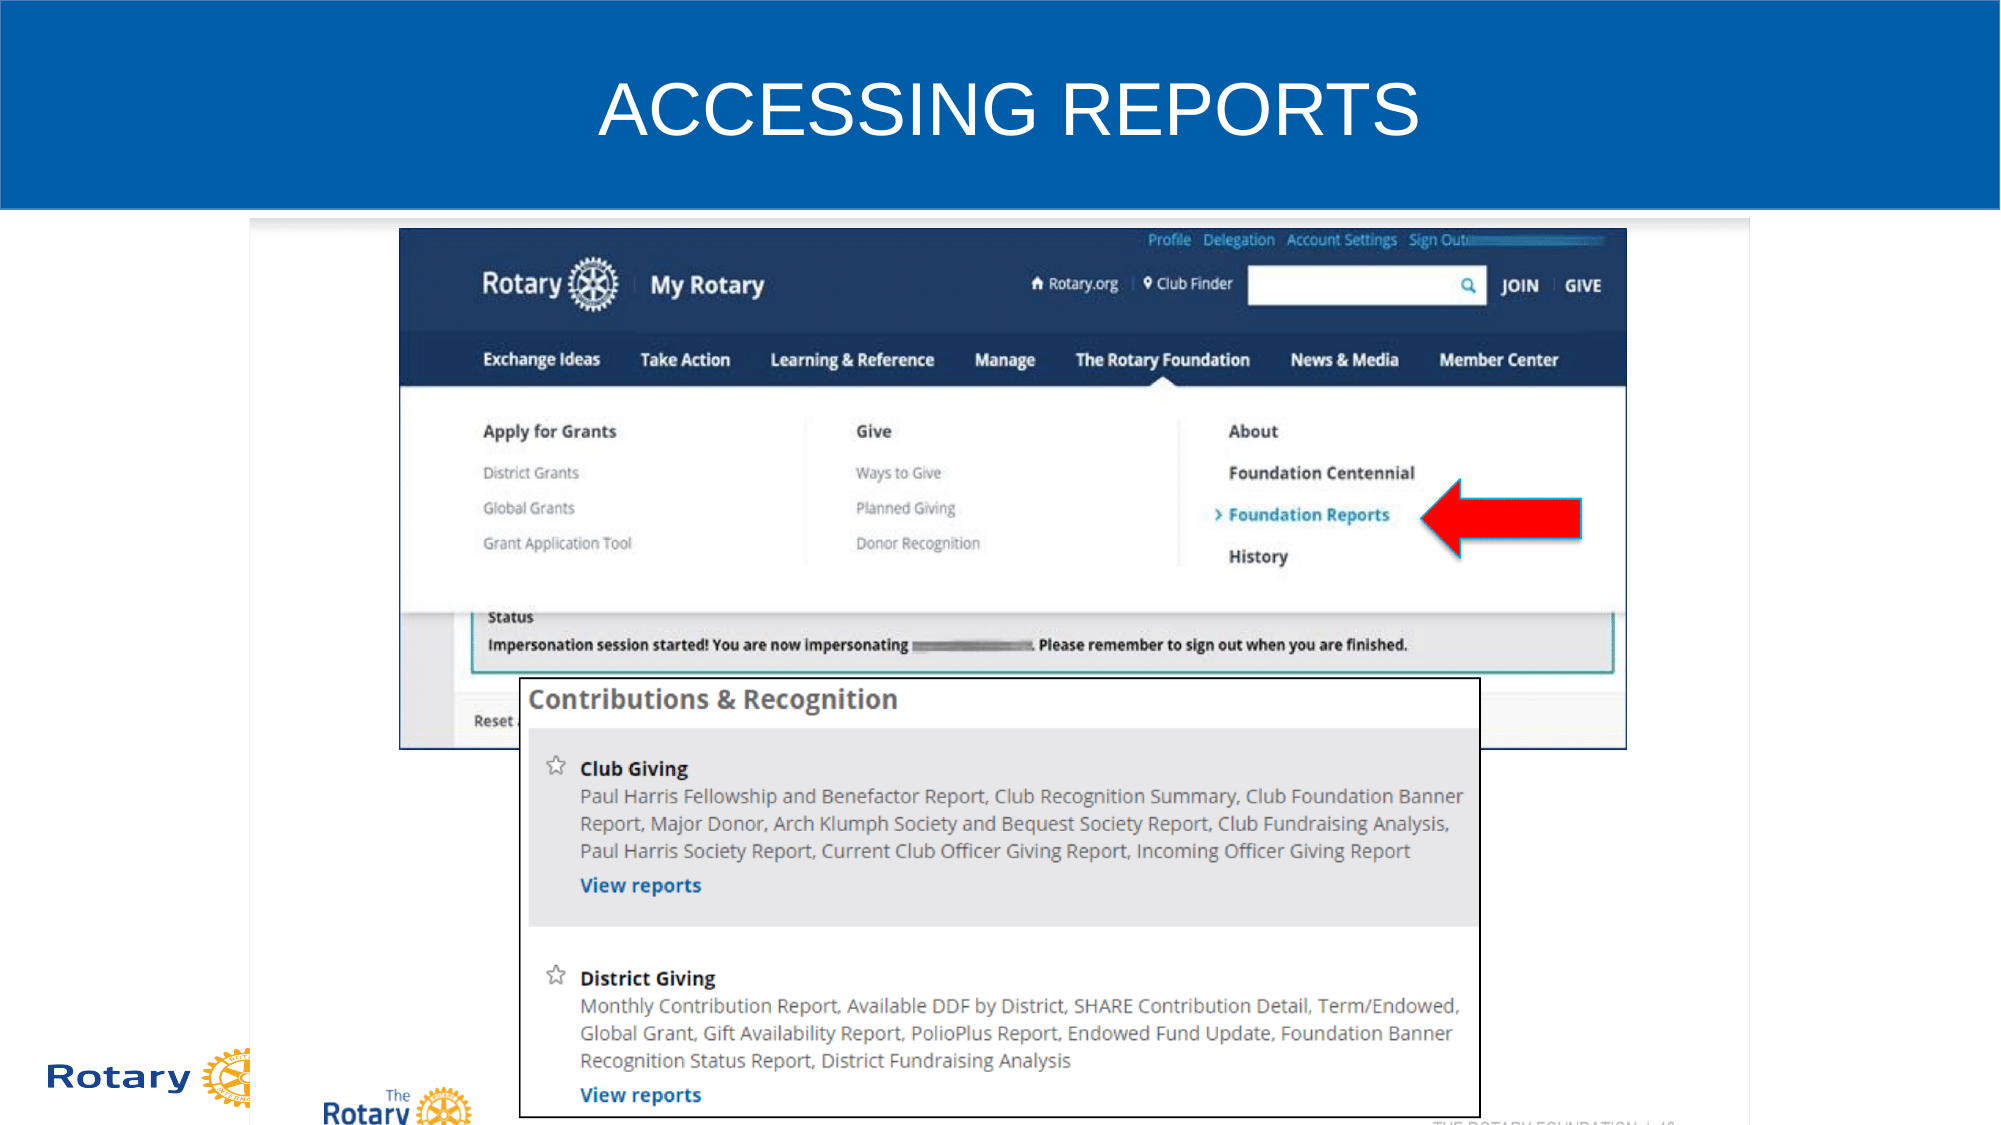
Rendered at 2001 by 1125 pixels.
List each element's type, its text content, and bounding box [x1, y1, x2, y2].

picture [48, 218, 1751, 1125]
text_box ACCESSING REPORTS [290, 53, 1731, 159]
